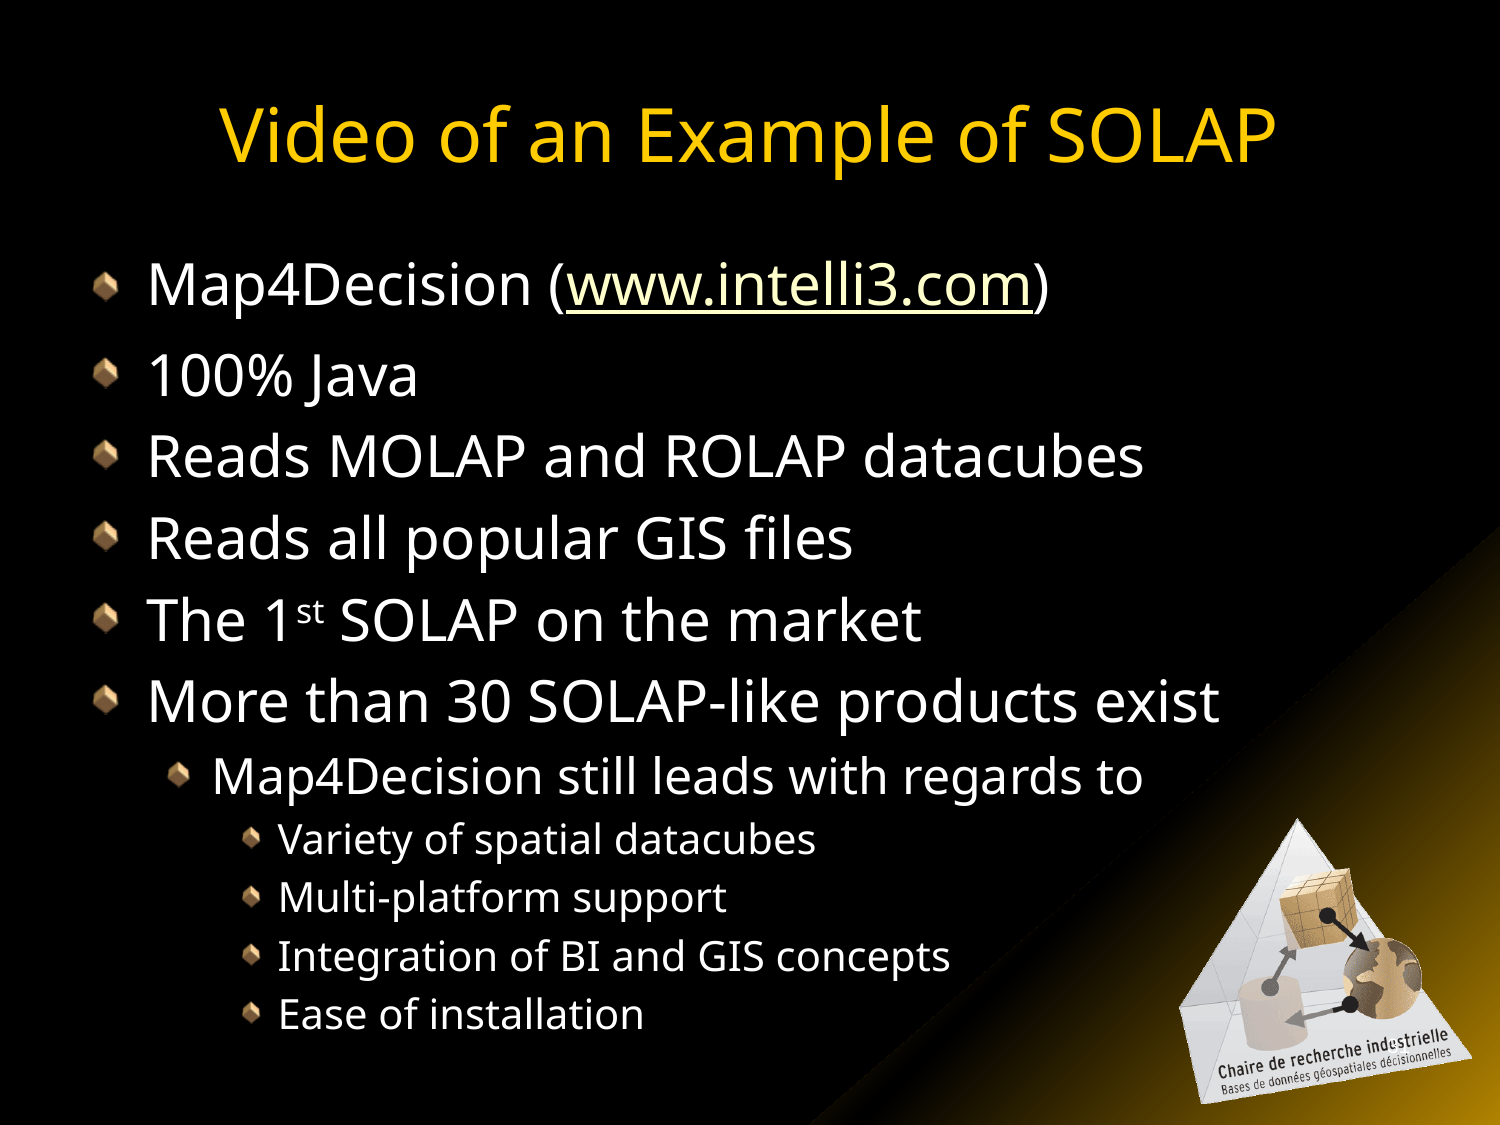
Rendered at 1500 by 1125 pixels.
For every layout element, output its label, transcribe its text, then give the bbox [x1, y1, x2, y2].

list Map4Decision (www.intelli3.com) 100% Java Reads MOLAP and ROLAP datacubes Reads all popular GIS files The 1st SOLAP on the market More than 30 SOLAP-like products exist Map4Decision still leads with regards to Variety of spatial datacubes Multi-platform support Integration of BI and GIS concepts Ease of installation [74, 239, 1426, 1006]
picture [240, 1001, 262, 1024]
picture [90, 357, 121, 389]
picture [90, 520, 121, 552]
picture [90, 602, 121, 634]
picture [90, 271, 121, 302]
picture [90, 684, 121, 715]
picture [1179, 818, 1472, 1104]
title Video of an Example of SOLAP [74, 45, 1426, 220]
picture [165, 761, 192, 788]
picture [240, 885, 262, 908]
slide_number 31 [1074, 1024, 1426, 1101]
picture [240, 943, 262, 966]
picture [90, 439, 121, 470]
picture [240, 826, 262, 849]
